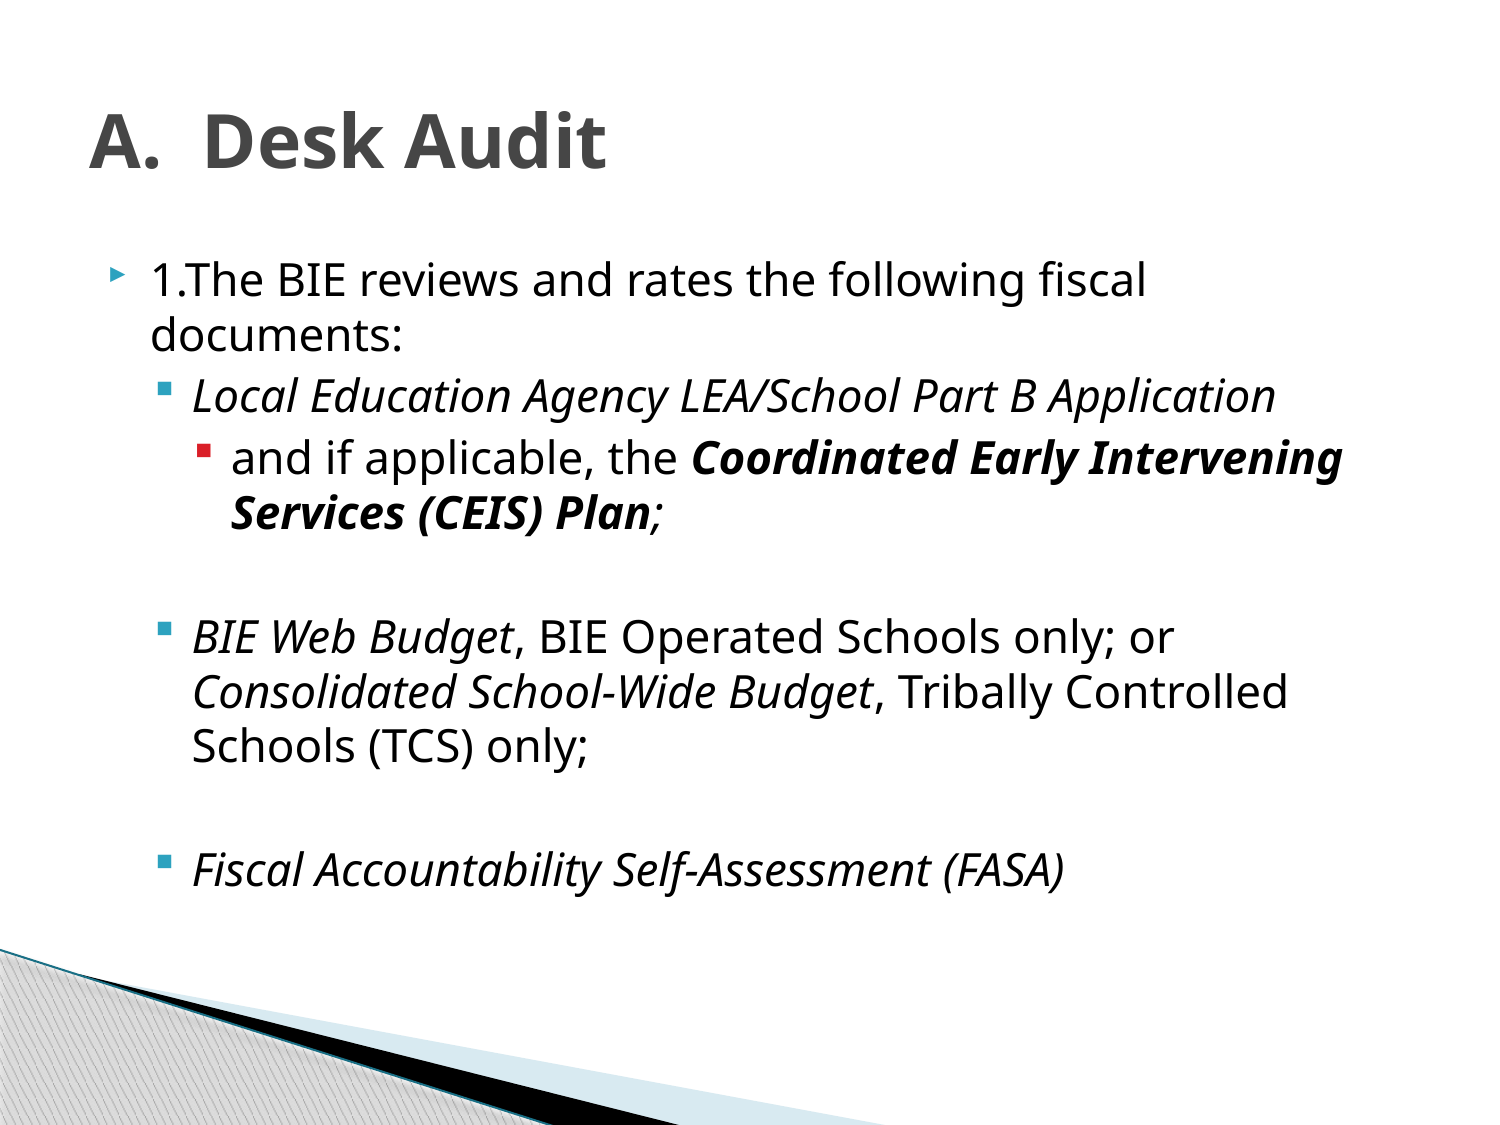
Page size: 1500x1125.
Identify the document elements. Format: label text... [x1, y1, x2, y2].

list 1.The BIE reviews and rates the following fiscal documents: Local Education Agency LEA/School Part B Application and if applicable, the Coordinated Early Intervening Services (CEIS) Plan; BIE Web Budget, BIE Operated Schools only; or Consolidated School-Wide Budget, Tribally Controlled Schools (TCS) only; Fiscal Accountability Self-Assessment (FASA) [75, 243, 1425, 986]
title A. Desk Audit [75, 45, 1425, 233]
